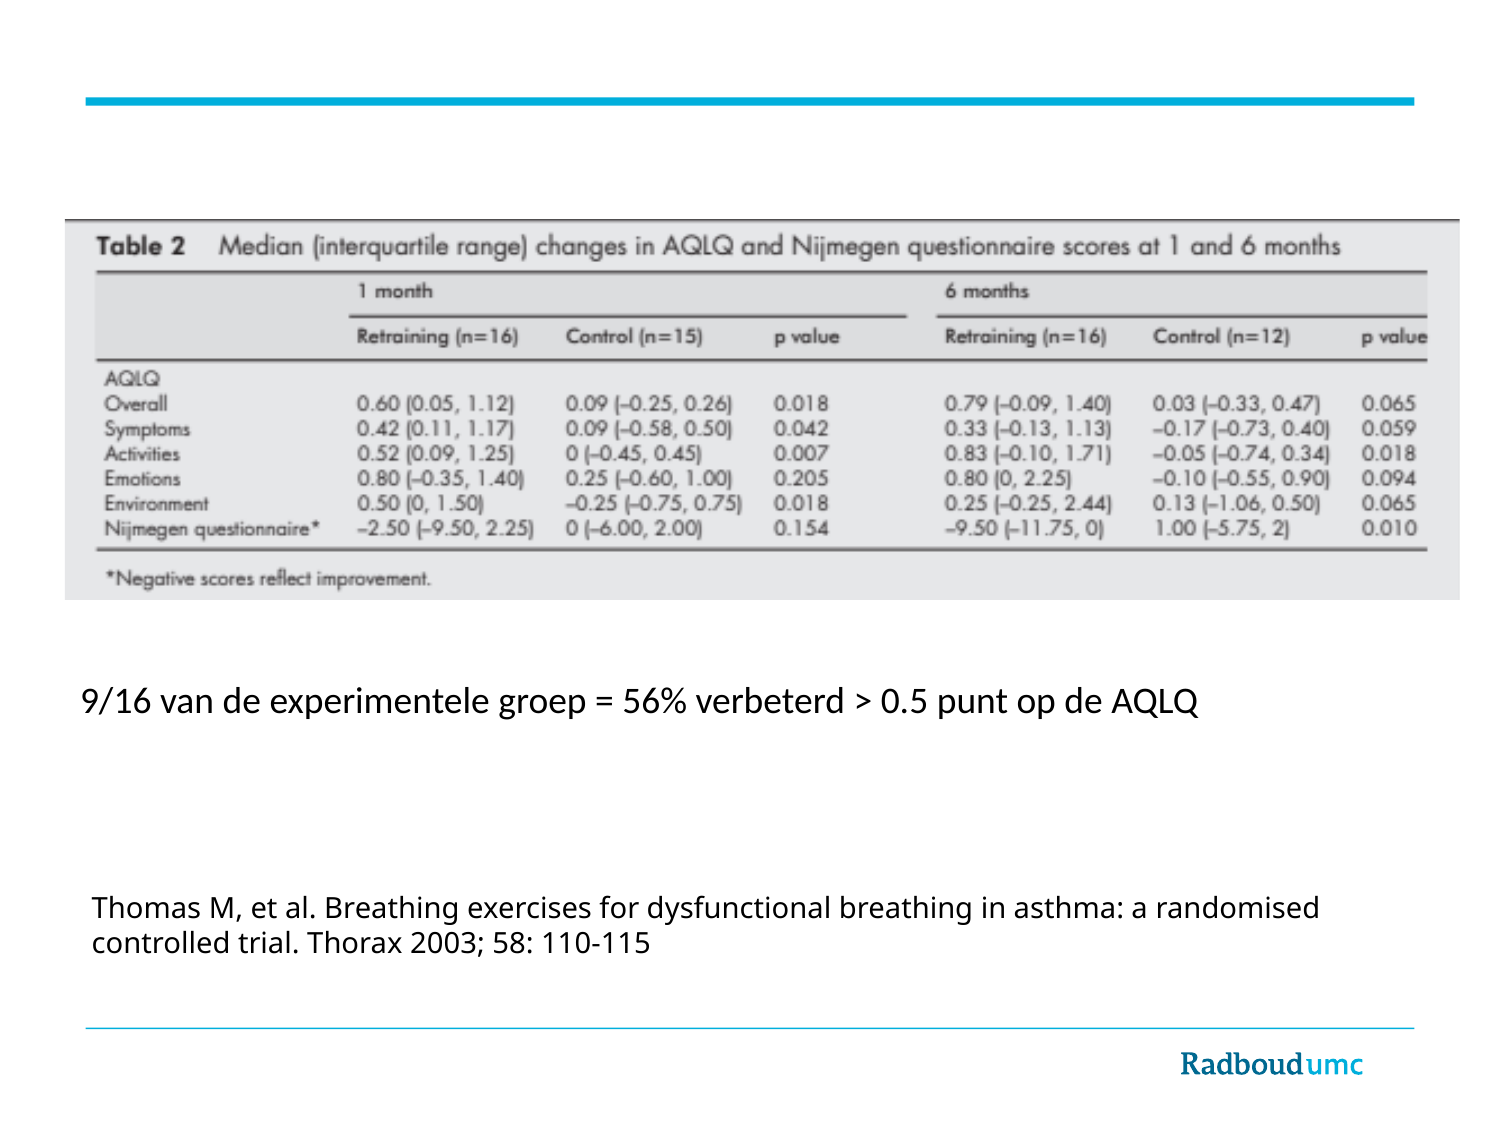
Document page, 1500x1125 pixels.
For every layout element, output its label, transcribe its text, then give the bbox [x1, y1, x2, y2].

text_box 9/16 van de experimentele groep = 56% verbeterd > 0.5 punt op de AQLQ [64, 668, 1424, 729]
picture [64, 219, 1460, 600]
text_box Thomas M, et al. Breathing exercises for dysfunctional breathing in asthma: a randomised controlled trial. Thorax 2003; 58: 110-115 [76, 881, 1471, 967]
